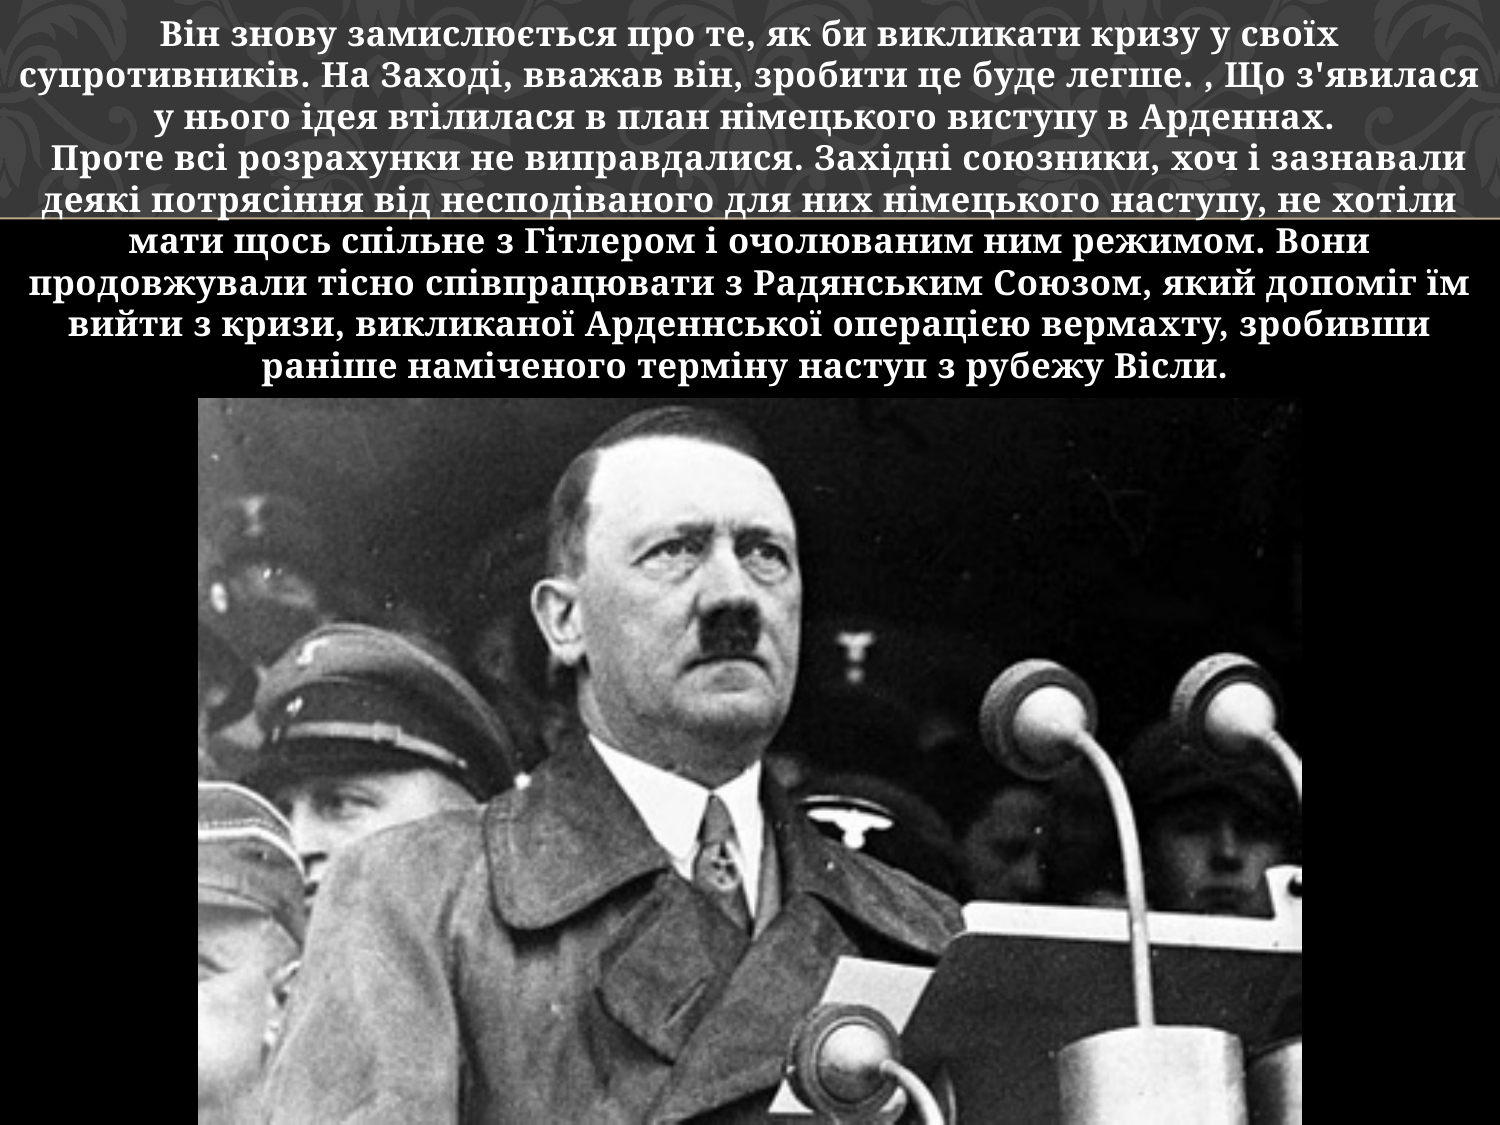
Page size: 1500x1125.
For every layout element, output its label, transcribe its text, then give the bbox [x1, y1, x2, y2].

list Він знову замислюється про те, як би викликати кризу у своїх супротивників. На Заході, вважав він, зробити це буде легше. , Що з'явилася у нього ідея втілилася в план німецького виступу в Арденнах. Проте всі розрахунки не виправдалися. Західні союзники, хоч і зазнавали деякі потрясіння від несподіваного для них німецького наступу, не хотіли мати щось спільне з Гітлером і очолюваним ним режимом. Вони продовжували тісно співпрацювати з Радянським Союзом, який допоміг їм вийти з кризи, викликаної Арденнської операцією вермахту, зробивши раніше наміченого терміну наступ з рубежу Вісли. [0, 0, 1500, 398]
picture [197, 398, 1303, 1125]
